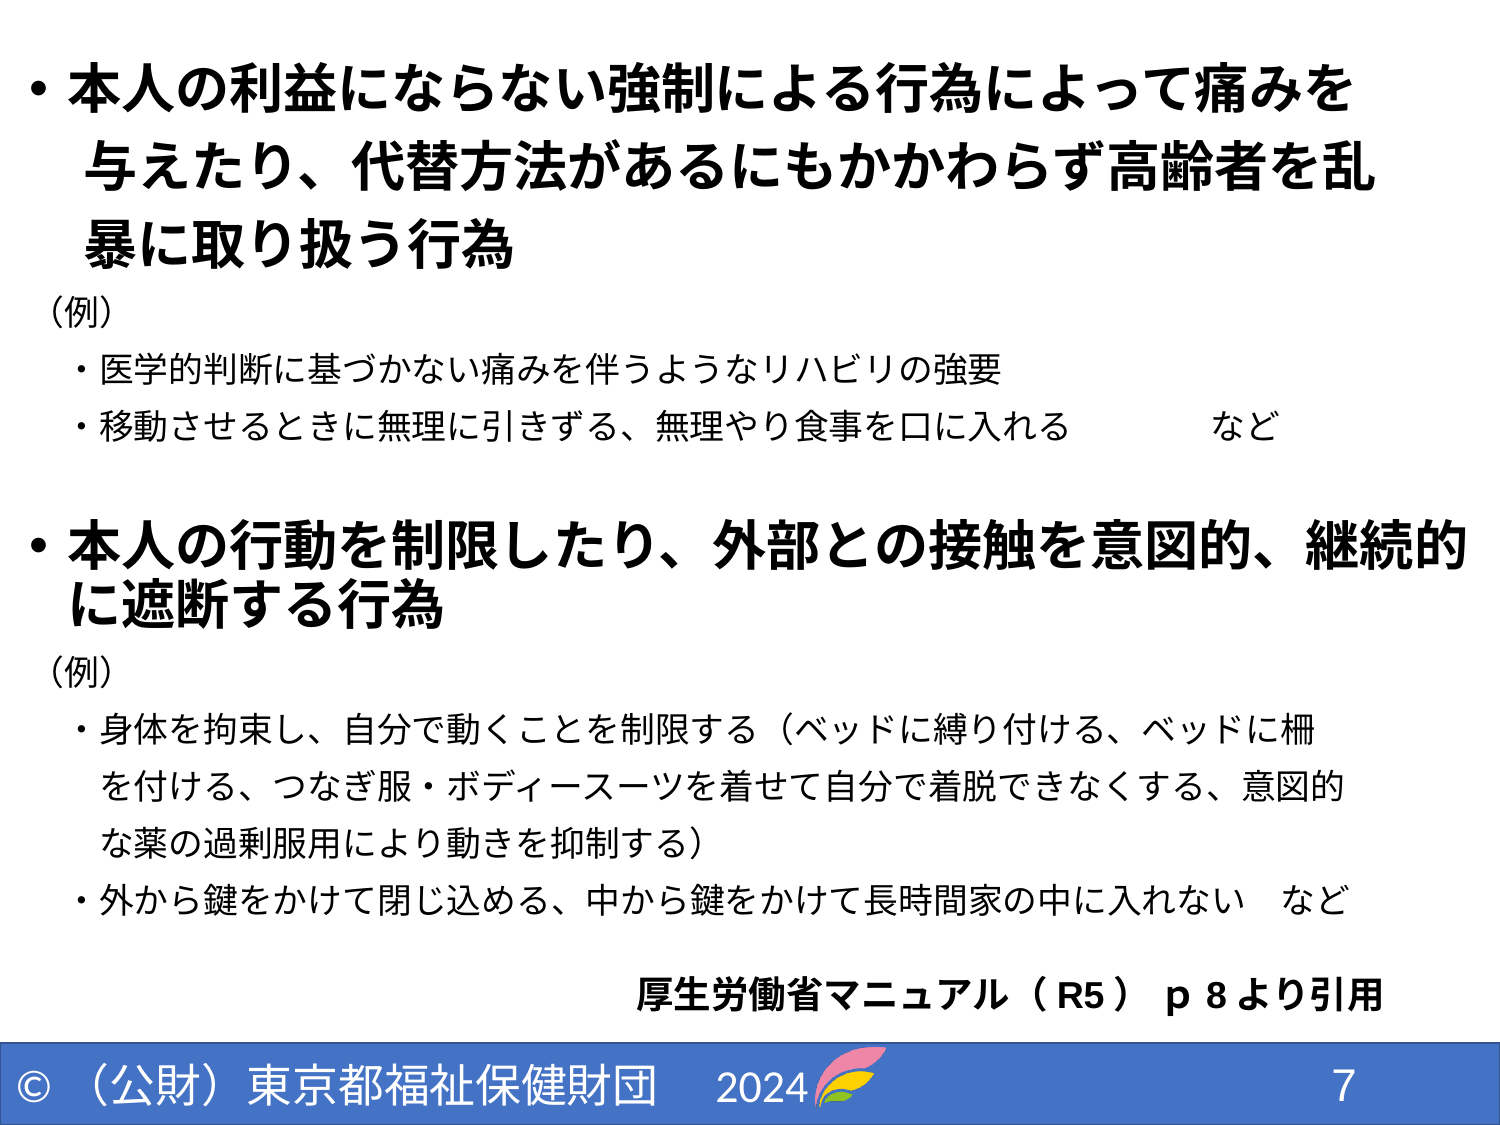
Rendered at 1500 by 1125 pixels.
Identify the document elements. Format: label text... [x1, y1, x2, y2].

picture [809, 1042, 890, 1114]
text_box 厚生労働省マニュアル（R5） ｐ8より引用 [371, 964, 1400, 1024]
list 本人の利益にならない強制による行為によって痛みを 与えたり、代替方法があるにもかかわらず高齢者を乱 暴に取り扱う行為 （例） ・医学的判断に基づかない痛みを伴うようなリハビリの強要 ・移動させるときに無理に引きずる、無理やり食事を口に入れる など 本人の行動を制限したり、外部との接触を意図的、継続的に遮断する行為 （例） ・身体を拘束し、自分で動くことを制限する（ベッドに縛り付ける、ベッドに柵 を付ける、つなぎ服・ボディースーツを着せて自分で着脱できなくする、意図的 な薬の過剰服用により動きを抑制する） ・外から鍵をかけて閉じ込める、中から鍵をかけて長時間家の中に入れない など [14, 54, 1486, 941]
